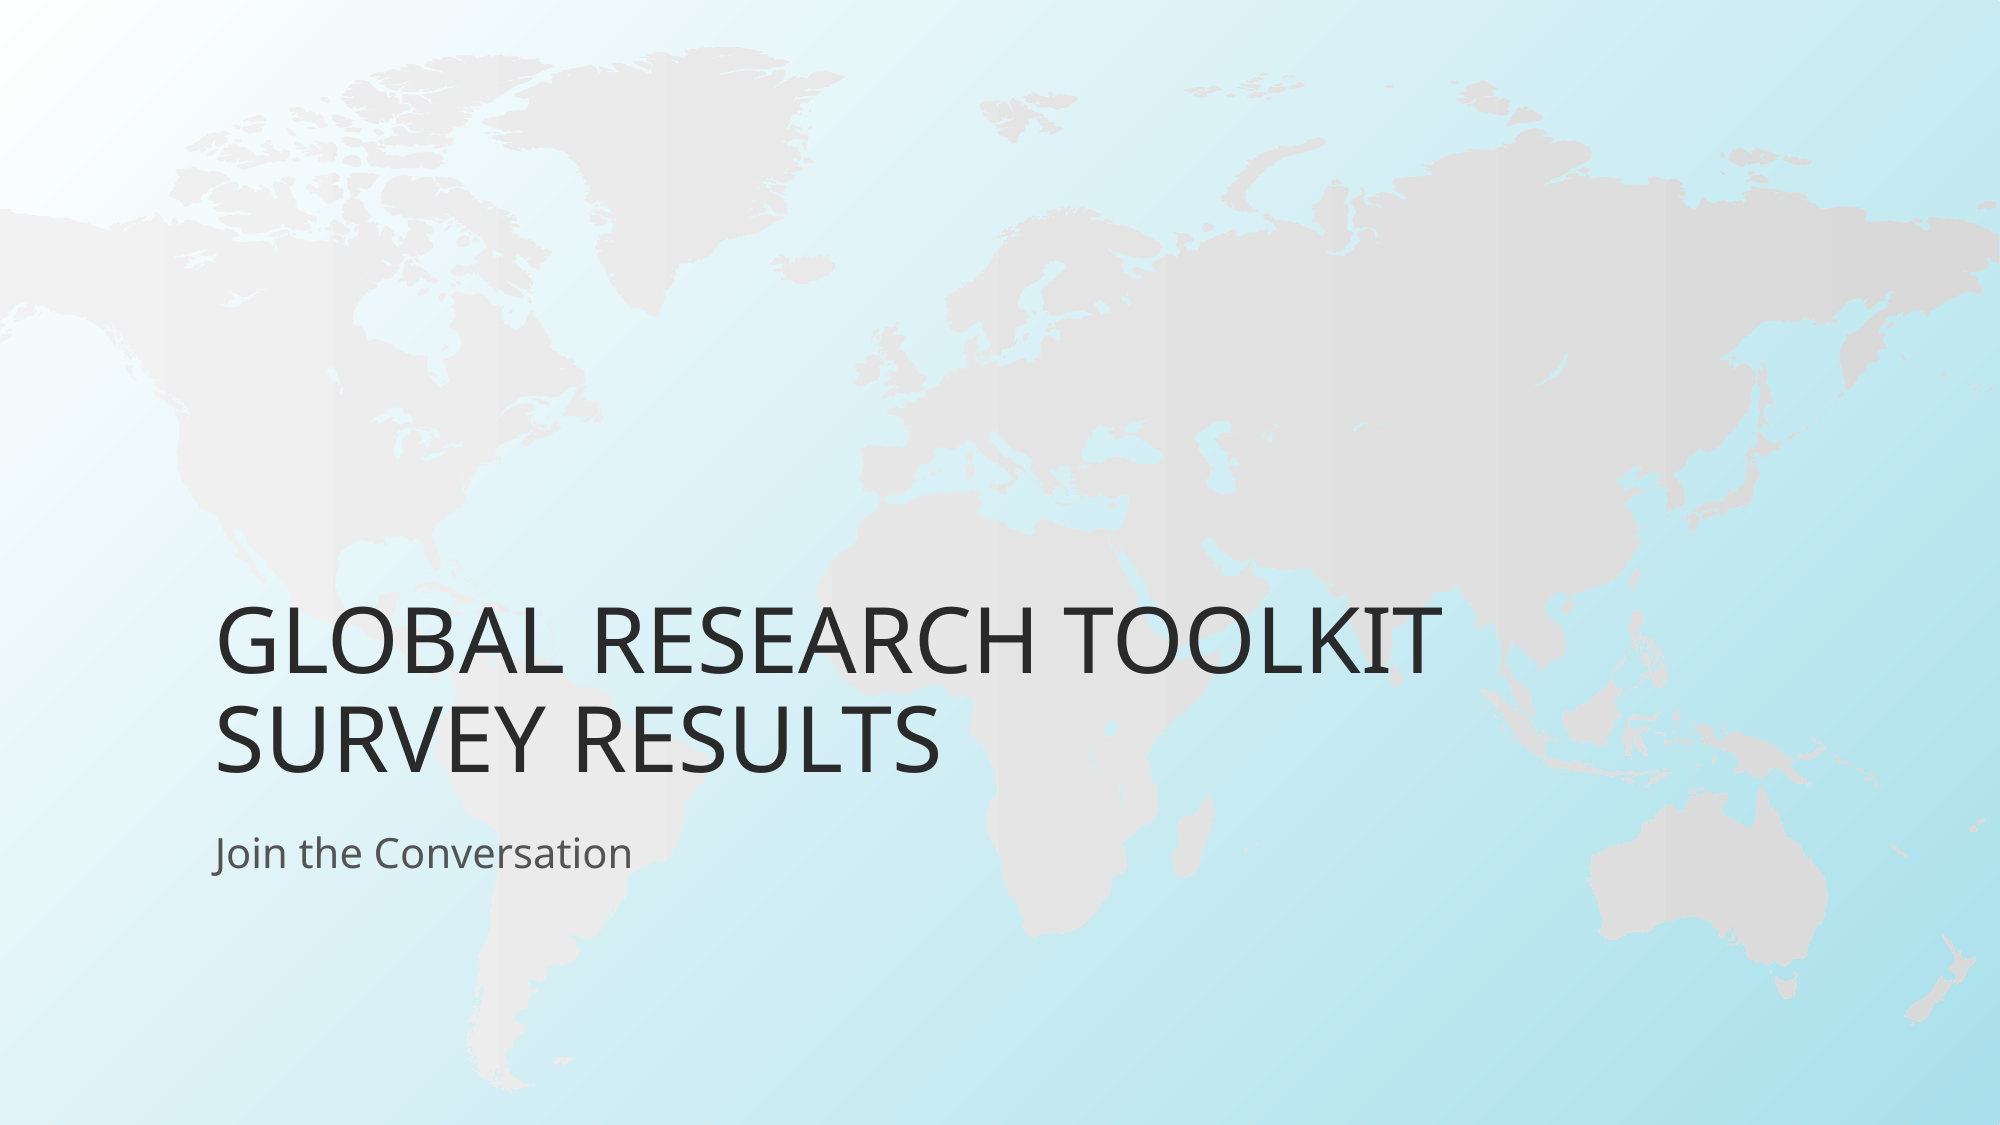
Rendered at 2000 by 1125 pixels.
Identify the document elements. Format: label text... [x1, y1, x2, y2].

subtitle Join the Conversation [199, 825, 1488, 1013]
title Global Research Toolkit Survey Results [199, 299, 1800, 800]
